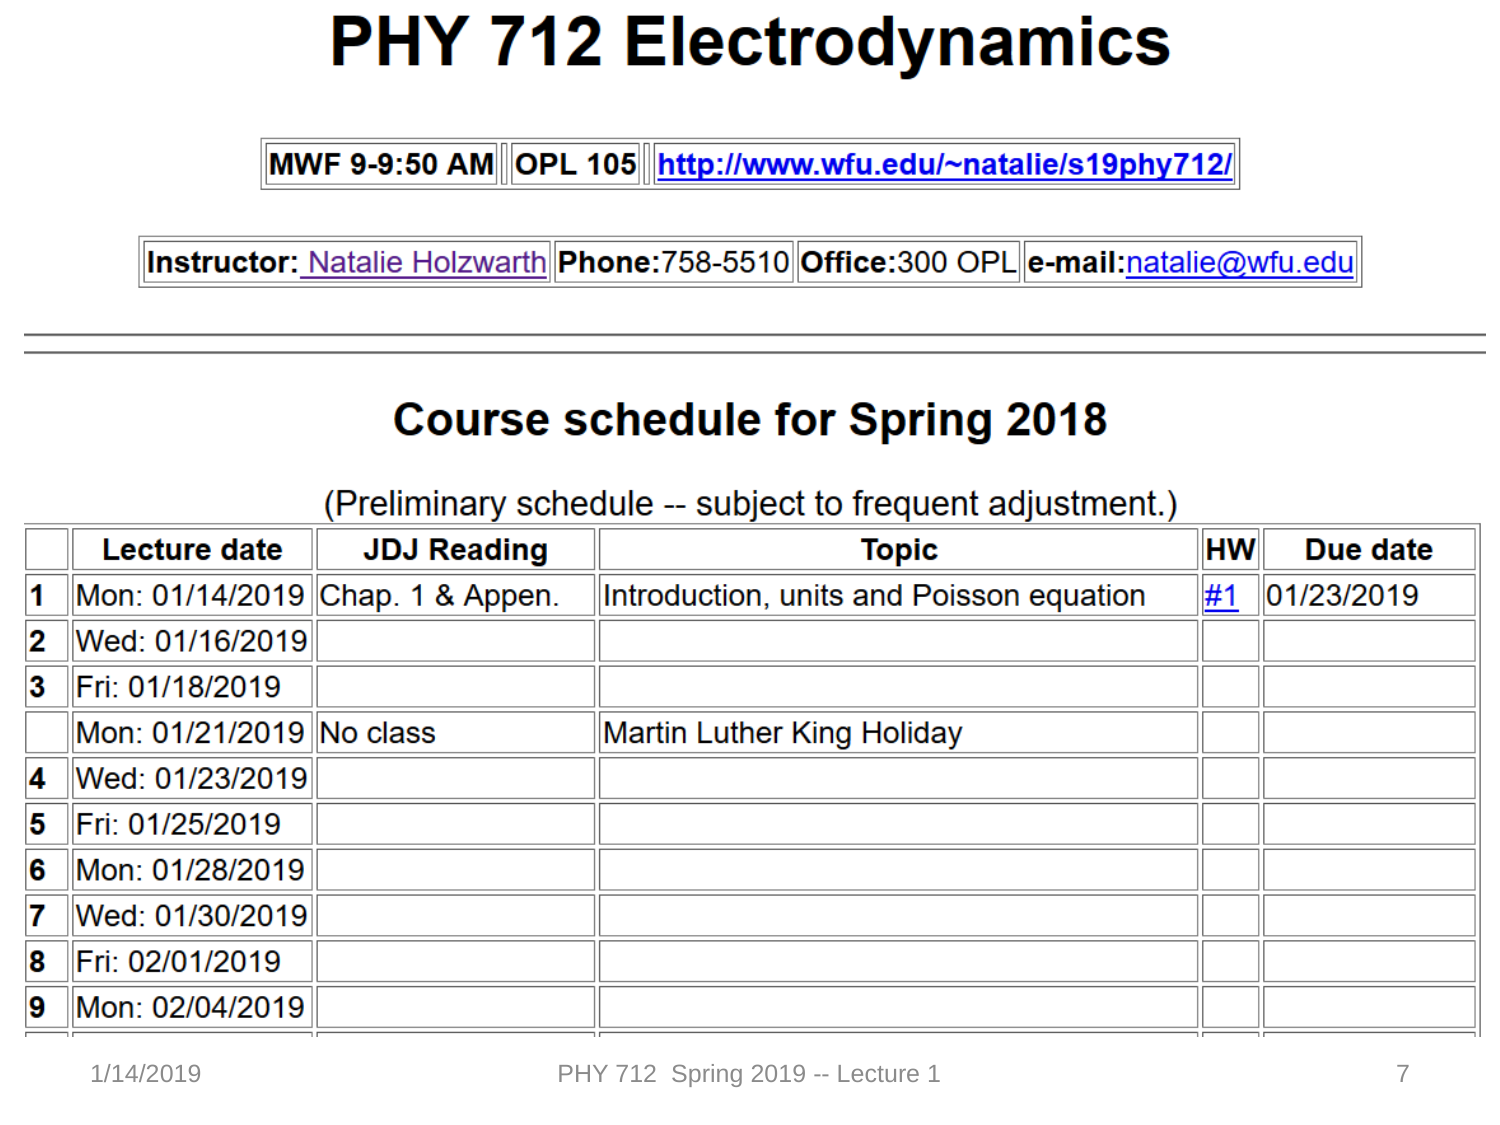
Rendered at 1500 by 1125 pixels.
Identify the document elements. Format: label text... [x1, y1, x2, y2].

footer PHY 712 Spring 2019 -- Lecture 1 [512, 1045, 988, 1103]
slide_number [75, 1045, 425, 1103]
picture [24, 0, 1486, 1038]
slide_number 7 [1074, 1045, 1425, 1103]
